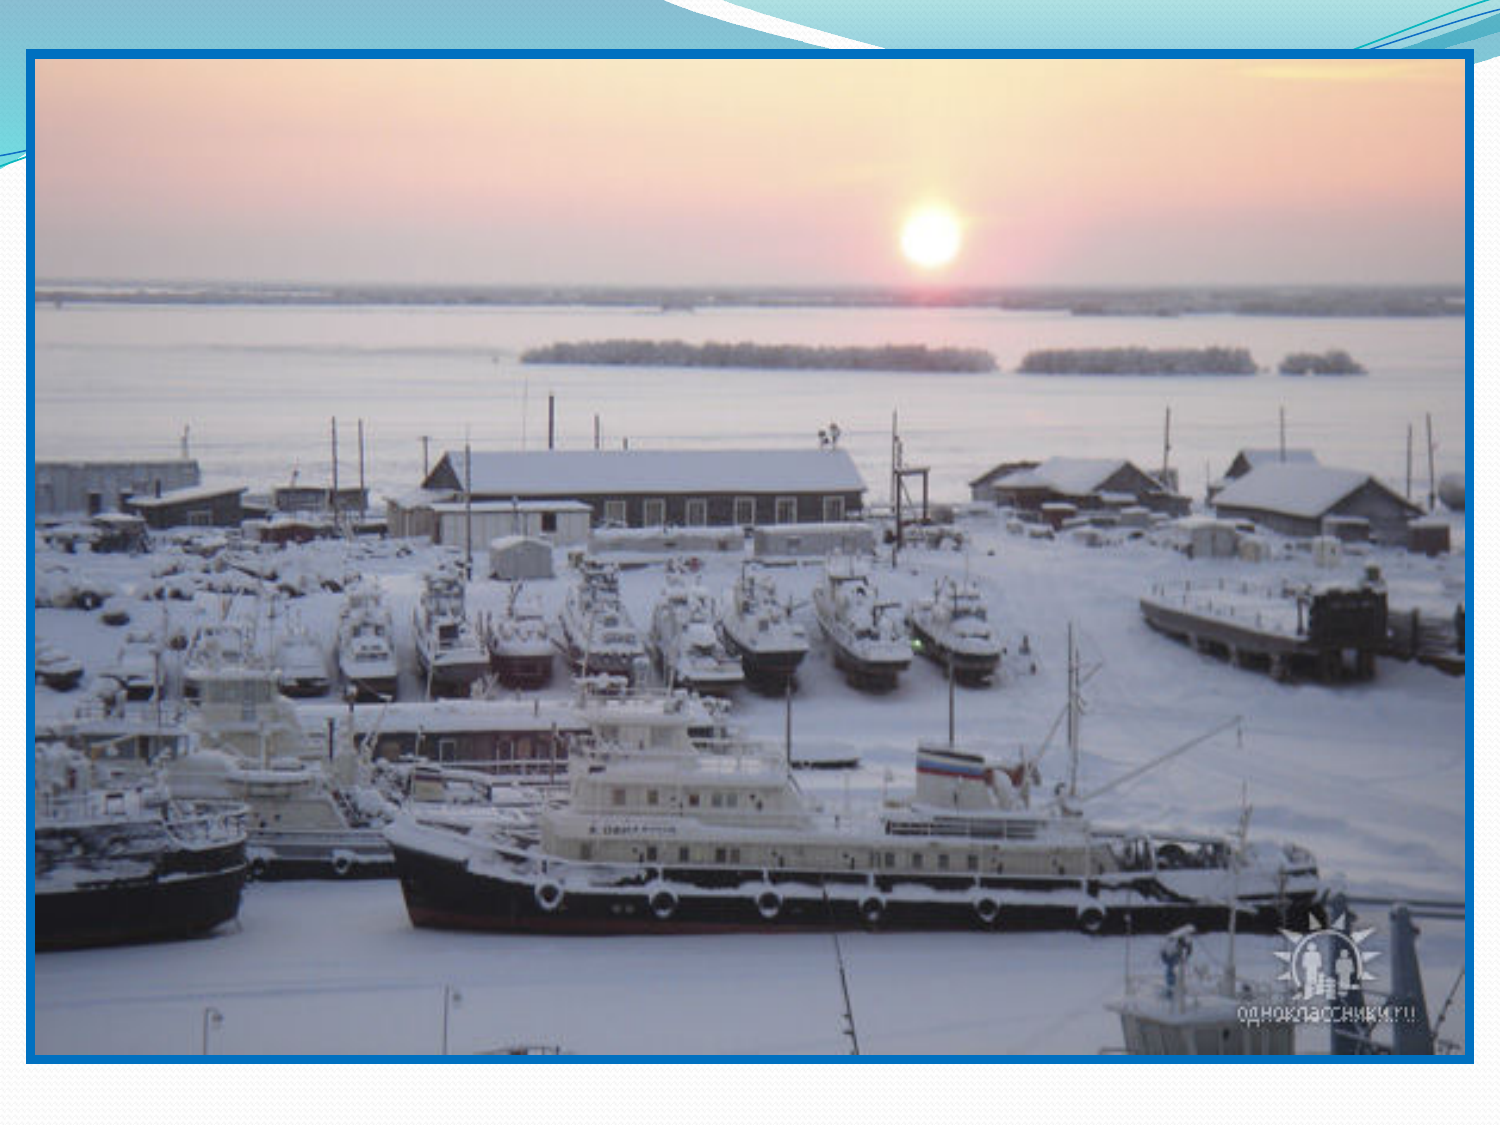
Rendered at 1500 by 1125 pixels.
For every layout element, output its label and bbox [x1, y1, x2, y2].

picture [34, 58, 1466, 1055]
